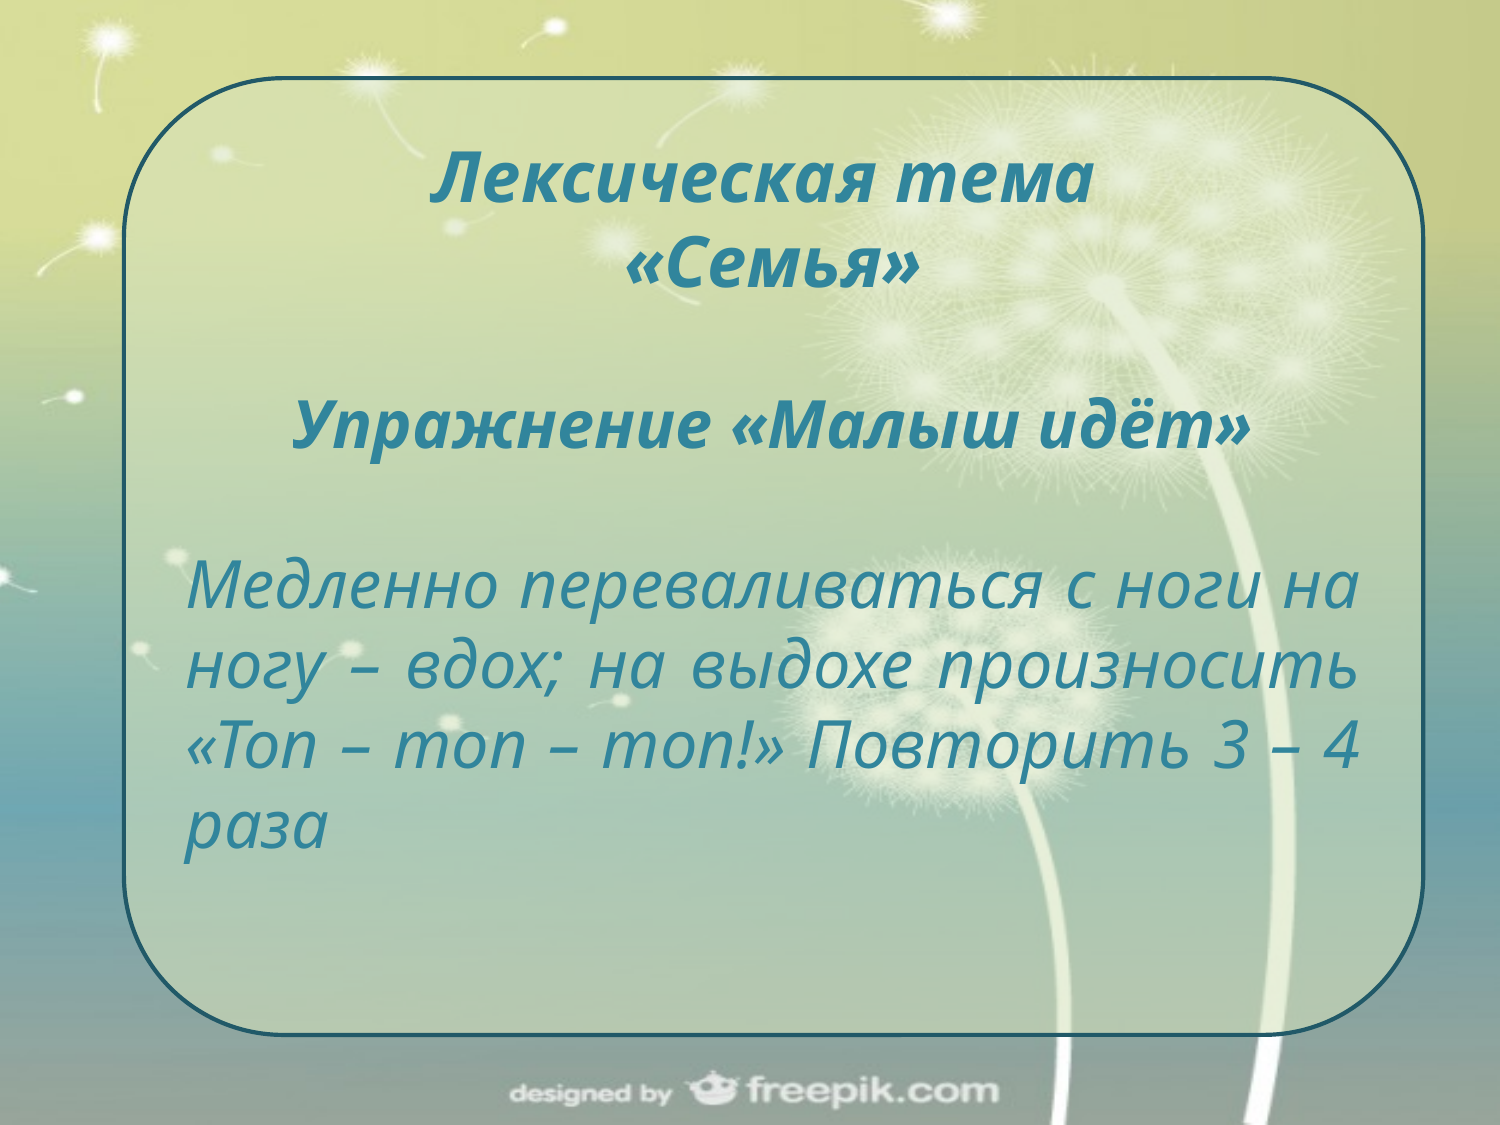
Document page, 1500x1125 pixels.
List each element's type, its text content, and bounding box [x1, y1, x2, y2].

picture [0, 0, 1500, 1125]
text_box Лексическая тема «Семья» Упражнение «Малыш идёт» Медленно переваливаться с ноги на ногу – вдох; на выдохе произносить «Топ – топ – топ!» Повторить 3 – 4 раза [121, 76, 1426, 1038]
